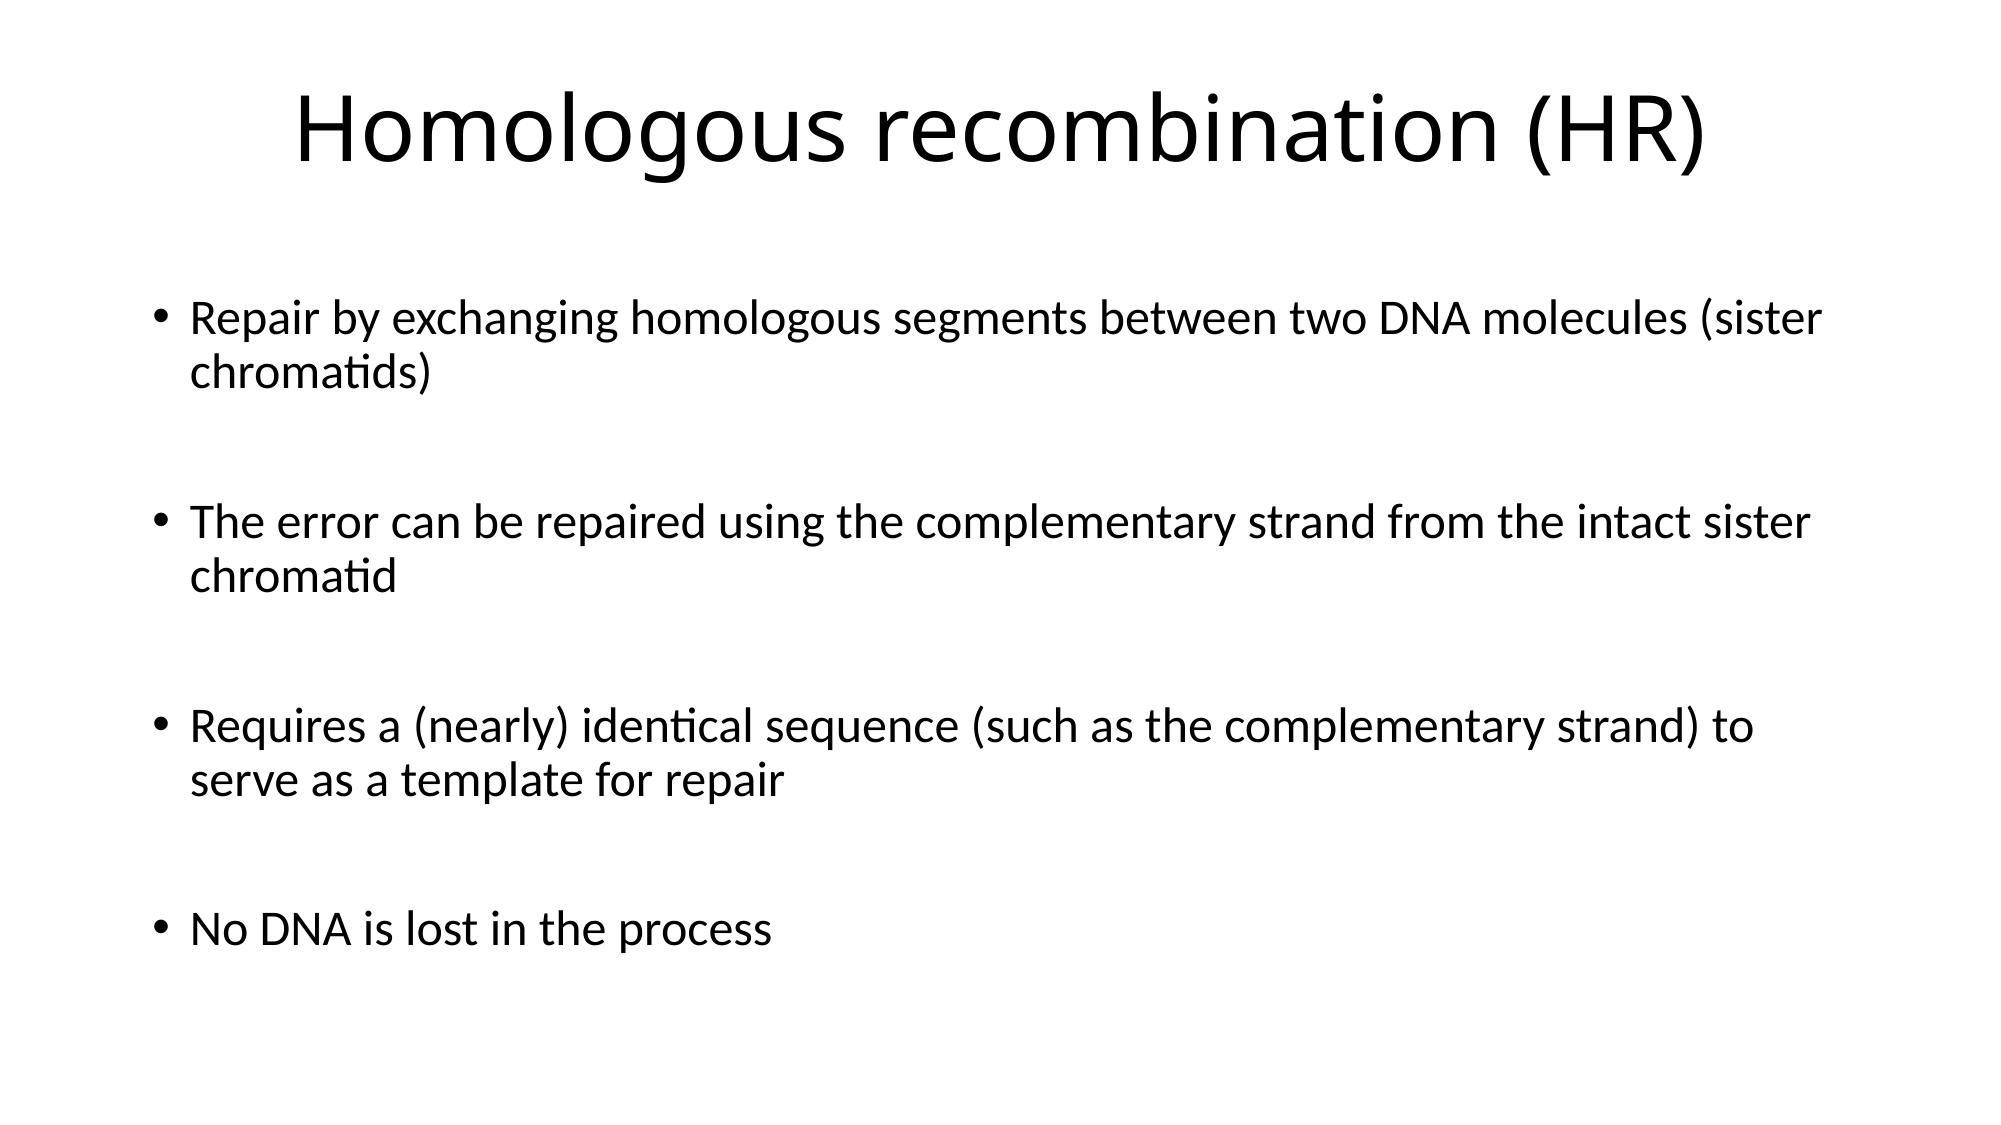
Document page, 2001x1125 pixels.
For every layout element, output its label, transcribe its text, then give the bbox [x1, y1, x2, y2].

title Homologous recombination (HR) [137, 23, 1863, 241]
list Repair by exchanging homologous segments between two DNA molecules (sister chromatids) The error can be repaired using the complementary strand from the intact sister chromatid Requires a (nearly) identical sequence (such as the complementary strand) to serve as a template for repair No DNA is lost in the process [137, 284, 1863, 998]
